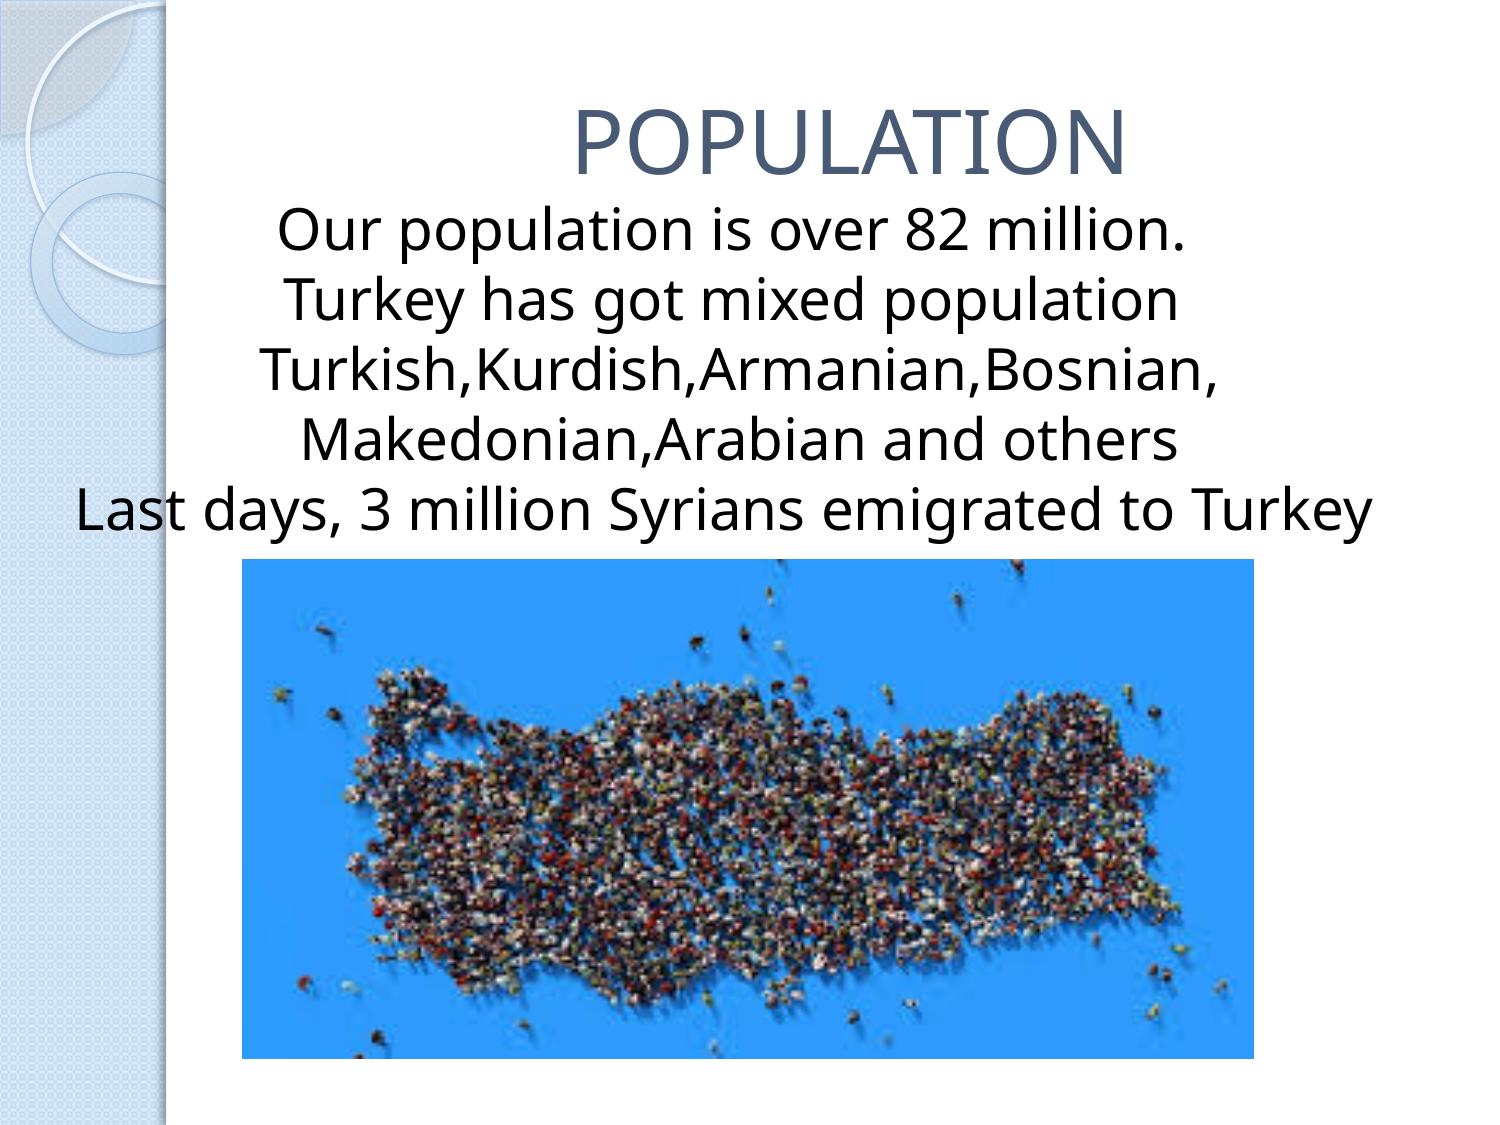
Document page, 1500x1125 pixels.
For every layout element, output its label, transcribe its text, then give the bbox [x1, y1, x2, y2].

list [235, 550, 1466, 1025]
title POPULATION [235, 45, 1466, 184]
picture [241, 559, 1254, 1059]
text_box Our population is over 82 million. Turkey has got mixed population Turkish,Kurdish,Armanian,Bosnian, Makedonian,Arabian and others Last days, 3 million Syrians emigrated to Turkey [0, 184, 1485, 550]
